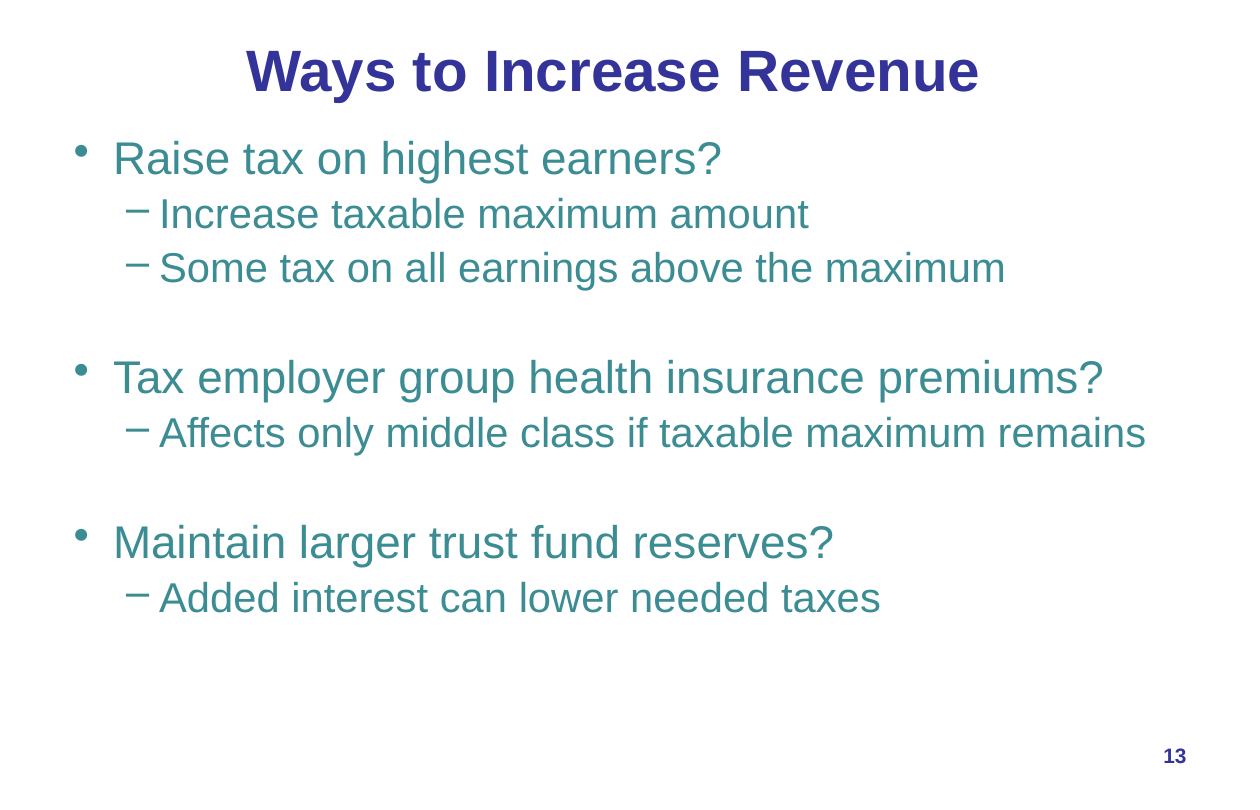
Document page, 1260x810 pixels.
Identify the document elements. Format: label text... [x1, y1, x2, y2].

list Raise tax on highest earners? Increase taxable maximum amount Some tax on all earnings above the maximum Tax employer group health insurance premiums? Affects only middle class if taxable maximum remains Maintain larger trust fund reserves? Added interest can lower needed taxes [62, 129, 1229, 748]
slide_number 13 [902, 737, 1198, 794]
title Ways to Increase Revenue [0, 29, 1260, 106]
